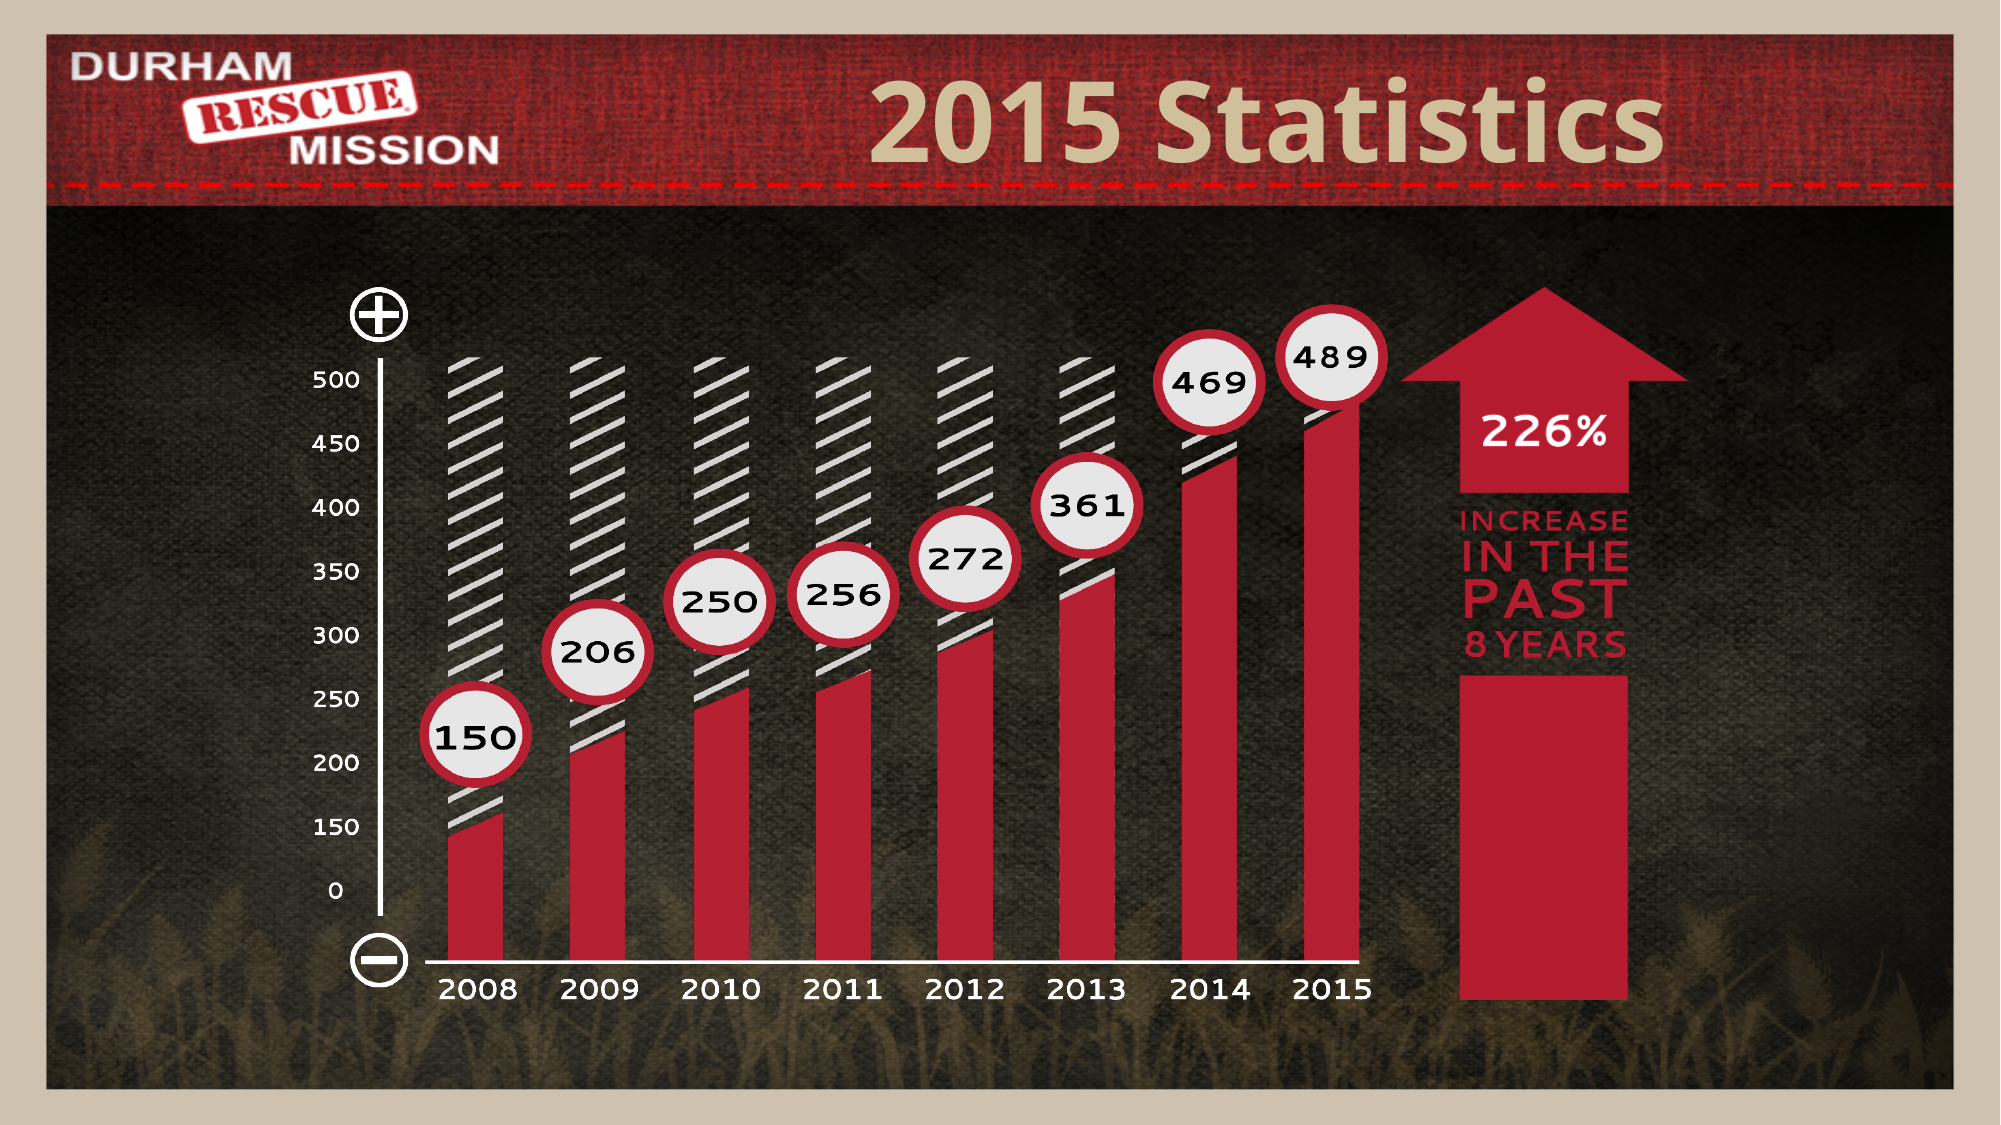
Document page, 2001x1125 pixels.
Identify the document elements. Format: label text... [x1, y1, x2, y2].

text_box 2015 Statistics [437, 49, 1705, 188]
picture [0, 0, 2001, 1125]
